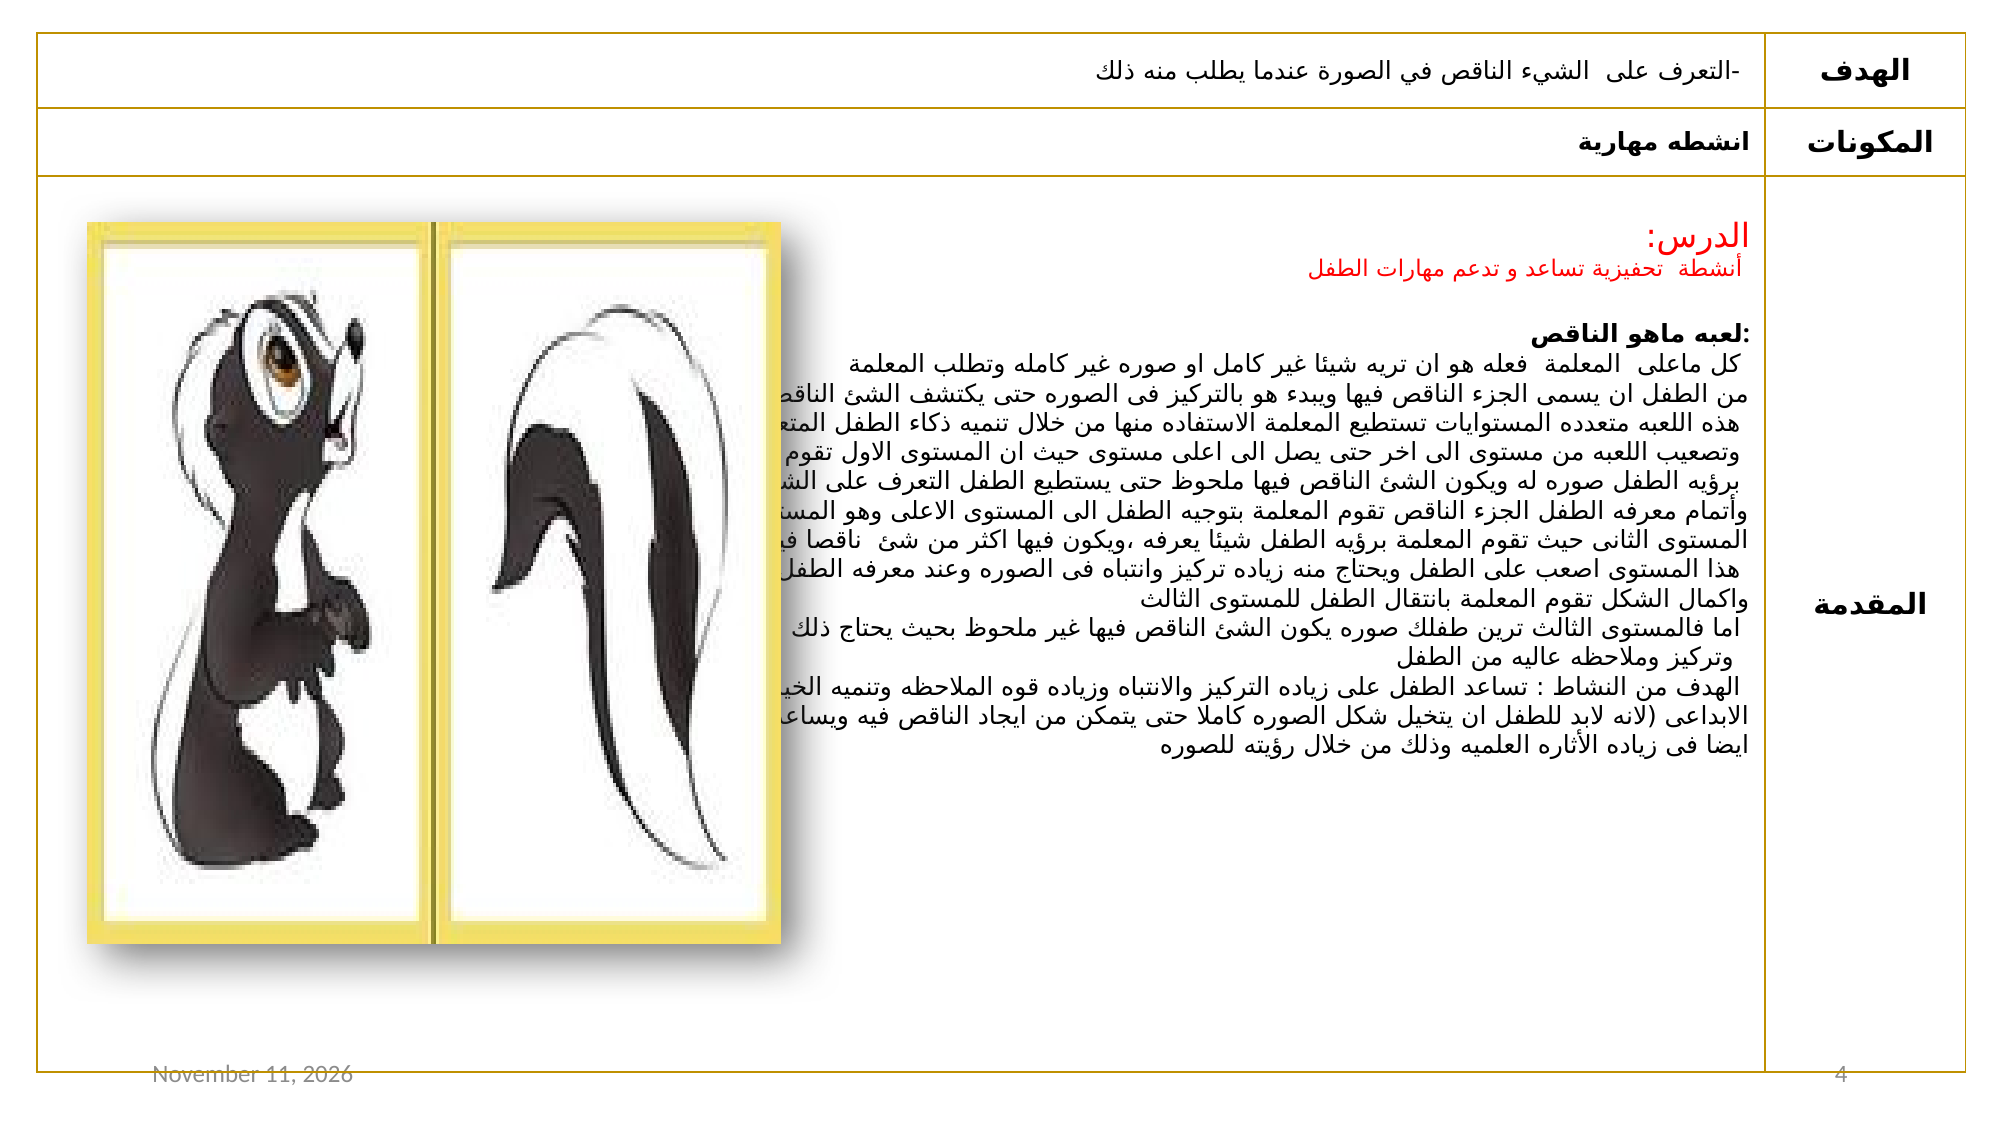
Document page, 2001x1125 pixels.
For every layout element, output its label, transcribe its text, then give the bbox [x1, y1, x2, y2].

table_cell انشطه مهارية [38, 109, 1764, 175]
slide_number 4 [1412, 1042, 1863, 1103]
table_header الهدف [1766, 34, 1965, 107]
picture [87, 222, 781, 944]
table_header -التعرف على الشيء الناقص في الصورة عندما يطلب منه ذلك [38, 34, 1764, 107]
table_cell الدرس: أنشطة تحفيزية تساعد و تدعم مهارات الطفل لعبه ماهو الناقص: كل ماعلى المعلمة فعله هو ان تريه شيئا غير كامل او صوره غير كامله وتطلب المعلمة من الطفل ان يسمى الجزء الناقص فيها ويبدء هو بالتركيز فى الصوره حتى يكتشف الشئ الناقص فيها هذه اللعبه متعدده المستوايات تستطيع المعلمة الاستفاده منها من خلال تنميه ذكاء الطفل المتعدد وتصعيب اللعبه من مستوى الى اخر حتى يصل الى اعلى مستوى حيث ان المستوى الاول تقوم فيه المعلمة برؤيه الطفل صوره له ويكون الشئ الناقص فيها ملحوظ حتى يستطيع الطفل التعرف على الشكل الناقص وأتمام معرفه الطفل الجزء الناقص تقوم المعلمة بتوجيه الطفل الى المستوى الاعلى وهو المستوى الثانى المستوى الثانى حيث تقوم المعلمة برؤيه الطفل شيئا يعرفه ،ويكون فيها اكثر من شئ ناقصا فيها ولذلك يكون هذا المستوى اصعب على الطفل ويحتاج منه زياده تركيز وانتباه فى الصوره وعند معرفه الطفل الجزء الناقص واكمال الشكل تقوم المعلمة بانتقال الطفل للمستوى الثالث اما فالمستوى الثالث ترين طفلك صوره يكون الشئ الناقص فيها غير ملحوظ بحيث يحتاج ذلك اكثر دقه وتركيز وملاحظه عاليه من الطفل الهدف من النشاط : تساعد الطفل على زياده التركيز والانتباه وزياده قوه الملاحظه وتنميه الخيال الابداعى (لانه لابد للطفل ان يتخيل شكل الصوره كاملا حتى يتمكن من ايجاد الناقص فيه ويساعد ايضا فى زياده الأثاره العلميه وذلك من خلال رؤيته للصوره [38, 177, 1764, 1071]
table_cell المكونات [1766, 109, 1965, 175]
table_cell المقدمة [1766, 177, 1965, 1071]
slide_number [137, 1042, 588, 1103]
